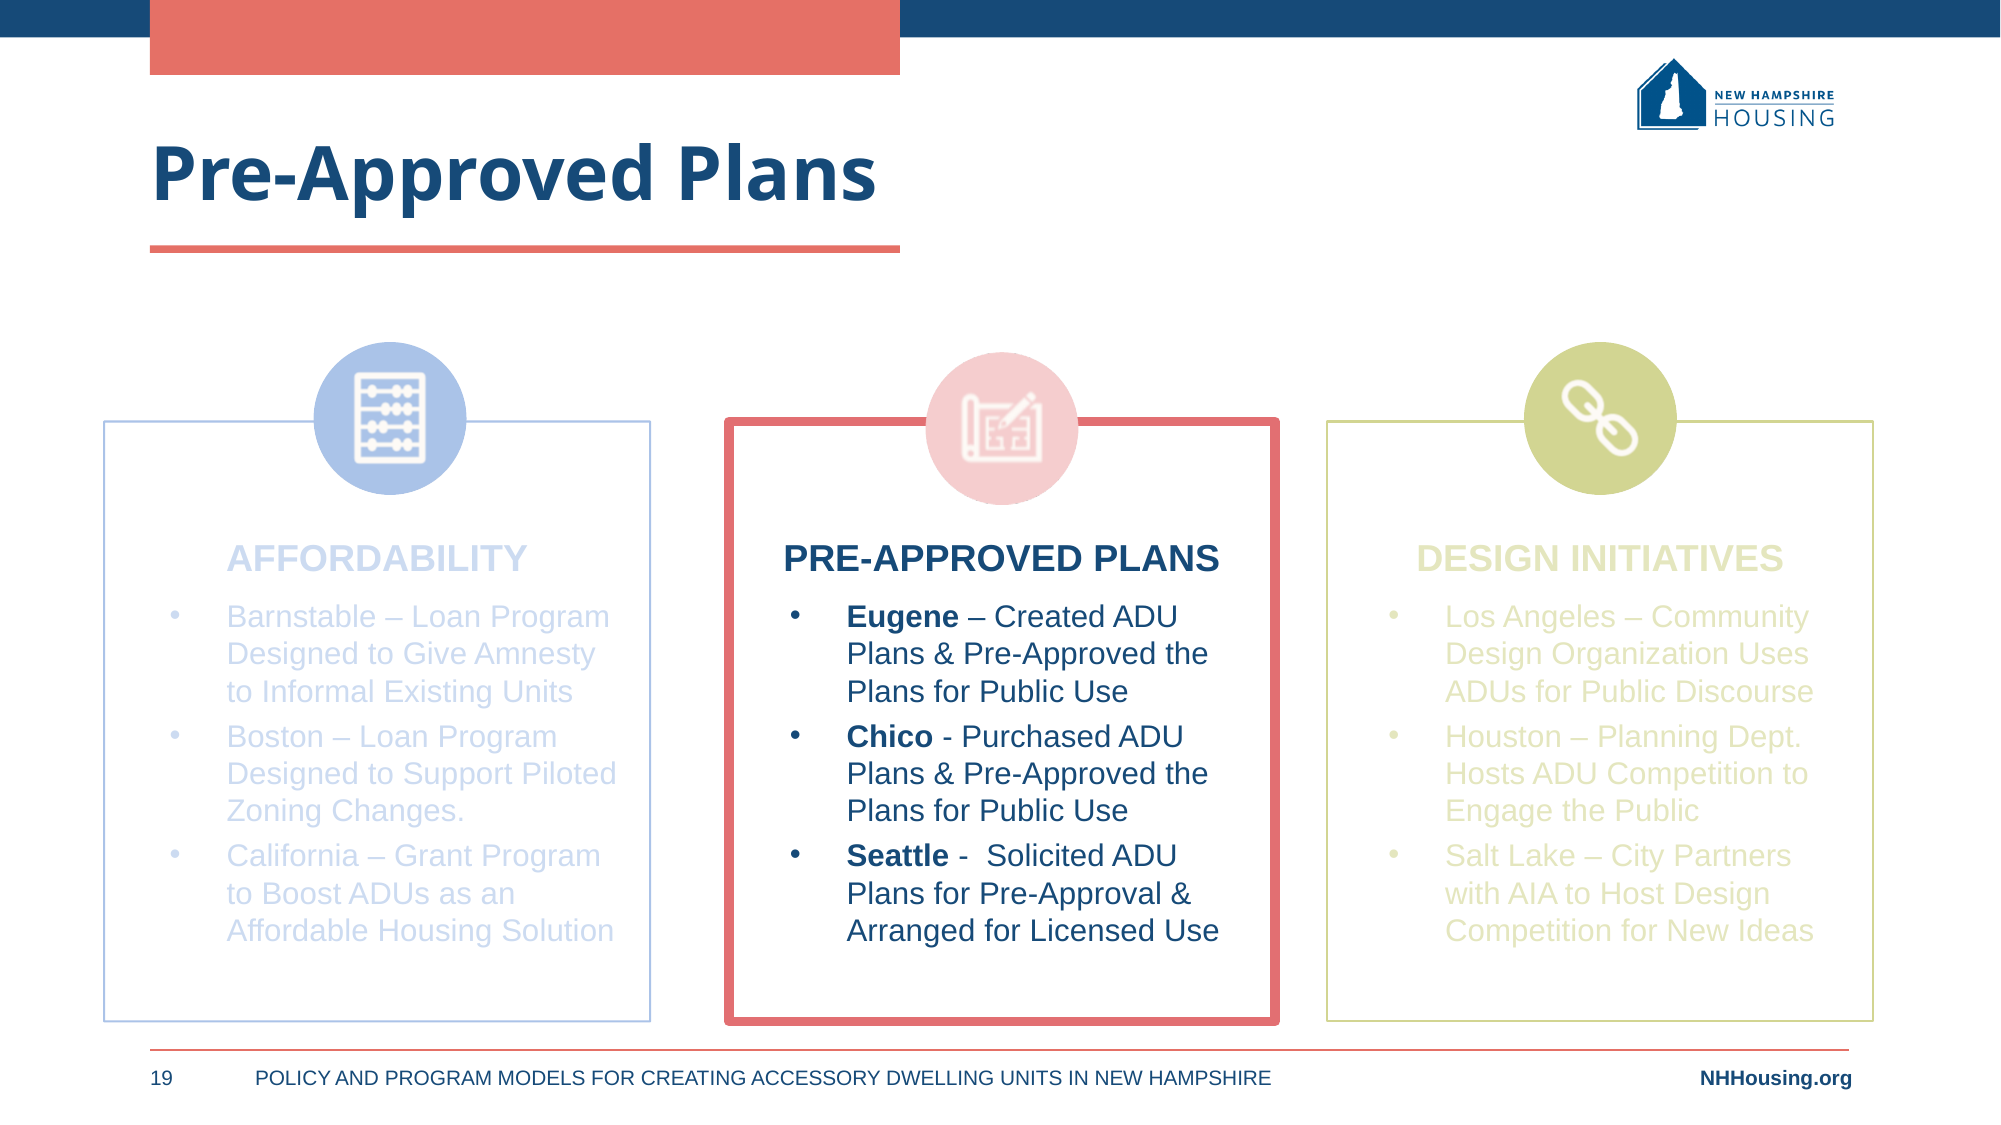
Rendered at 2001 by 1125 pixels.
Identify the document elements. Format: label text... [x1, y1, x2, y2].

text_box Barnstable – Loan Program Designed to Give Amnesty to Informal Existing Units Boston – Loan Program Designed to Support Piloted Zoning Changes. California – Grant Program to Boost ADUs as an Affordable Housing Solution [154, 588, 650, 993]
text_box Pre-Approved Plans [728, 421, 1275, 1022]
text_box [149, 244, 901, 254]
text_box Affordability [104, 421, 651, 1022]
picture [1523, 342, 1677, 496]
text_box Pre-Approved Plans [149, 136, 900, 232]
picture [925, 352, 1079, 506]
text_box Los Angeles – Community Design Organization Uses ADUs for Public Discourse Houston – Planning Dept. Hosts ADU Competition to Engage the Public Salt Lake – City Partners with AIA to Host Design Competition for New Ideas [1373, 588, 1855, 993]
text_box Design Initiatives [1327, 421, 1874, 1022]
picture [313, 342, 467, 496]
text_box Eugene – Created ADU Plans & Pre-Approved the Plans for Public Use Chico - Purchased ADU Plans & Pre-Approved the Plans for Public Use Seattle - Solicited ADU Plans for Pre-Approval & Arranged for Licensed Use [774, 588, 1247, 993]
picture [1628, 55, 1843, 132]
